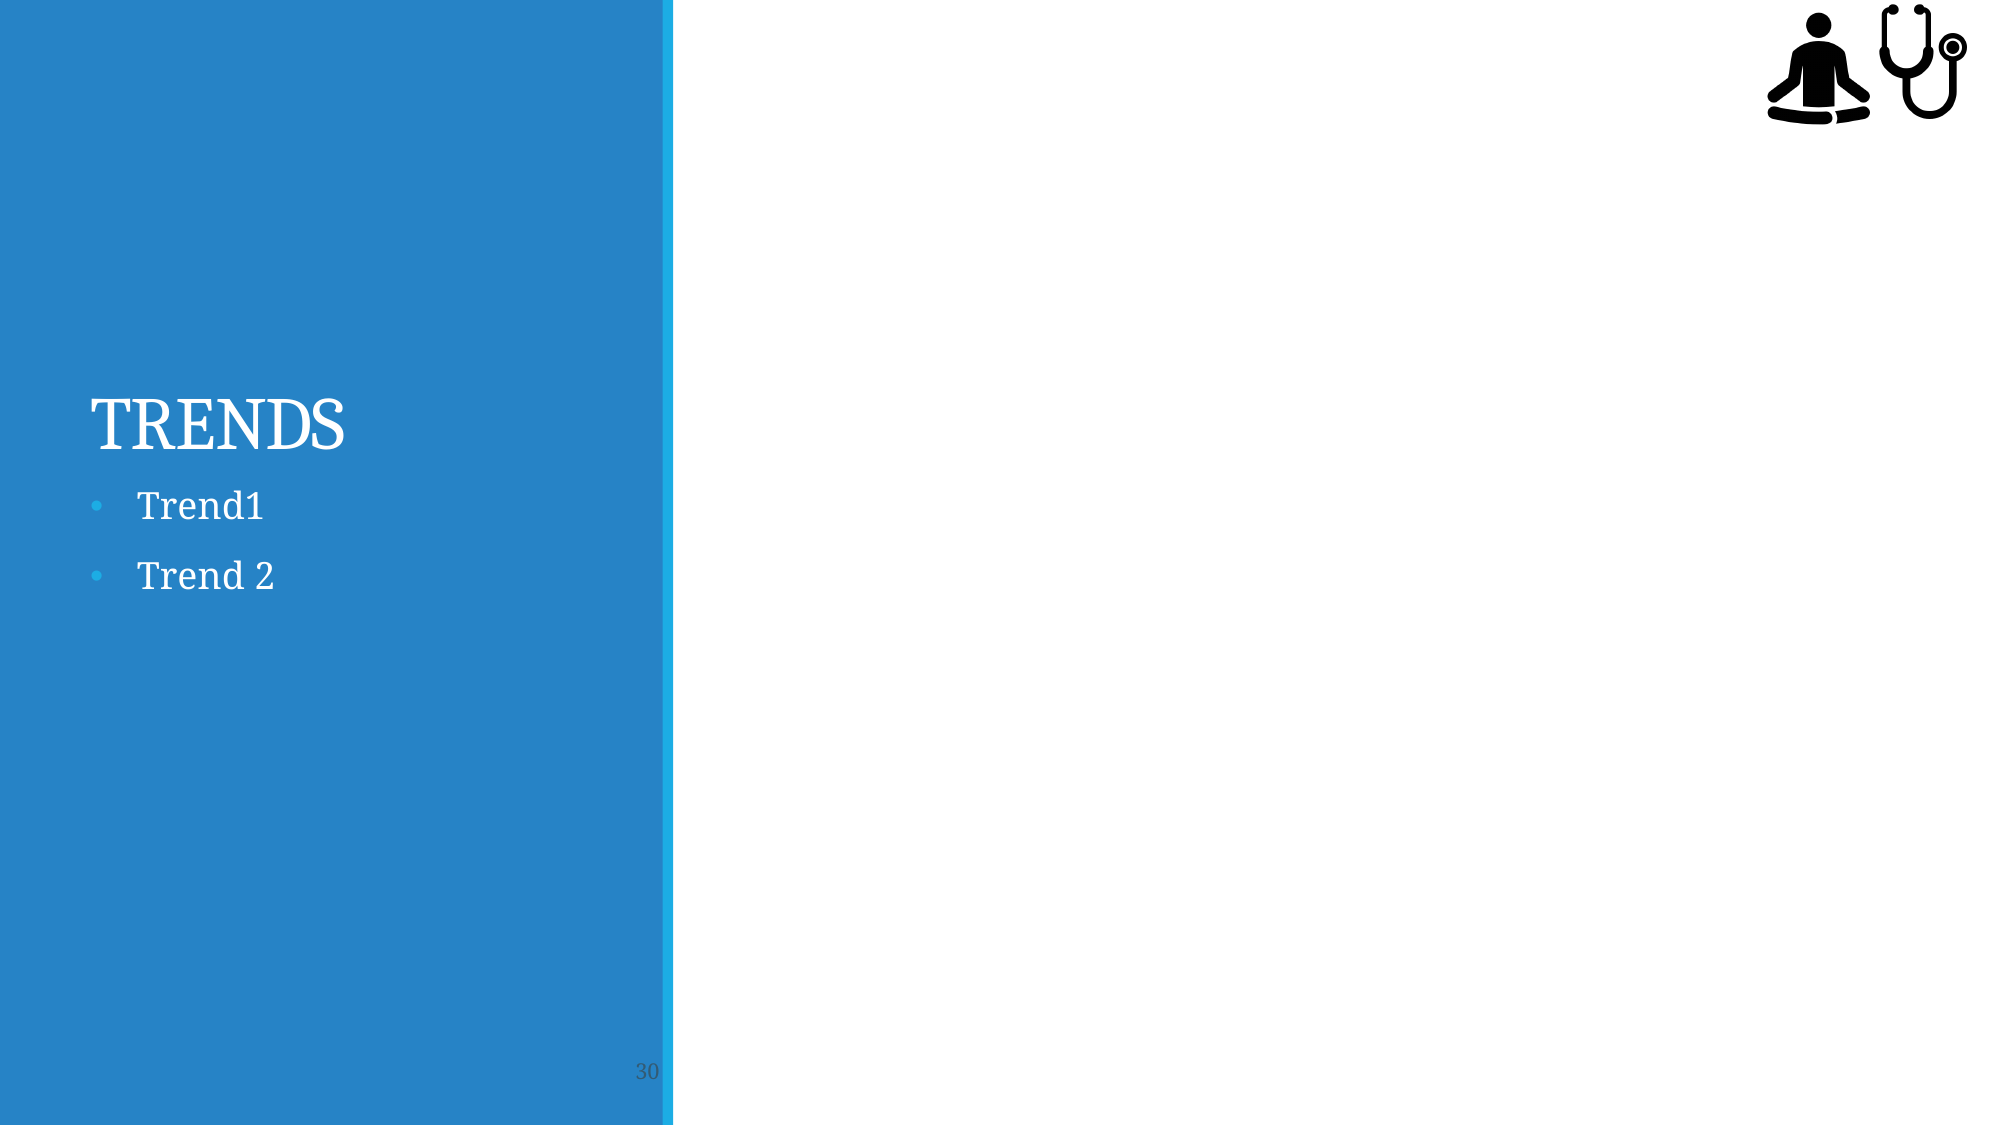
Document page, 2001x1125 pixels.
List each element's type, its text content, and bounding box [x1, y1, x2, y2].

list Trend1 Trend 2 [75, 479, 600, 1035]
slide_number 30 [0, 1042, 675, 1103]
title TRENDS [75, 97, 600, 473]
picture [1743, 0, 1985, 143]
